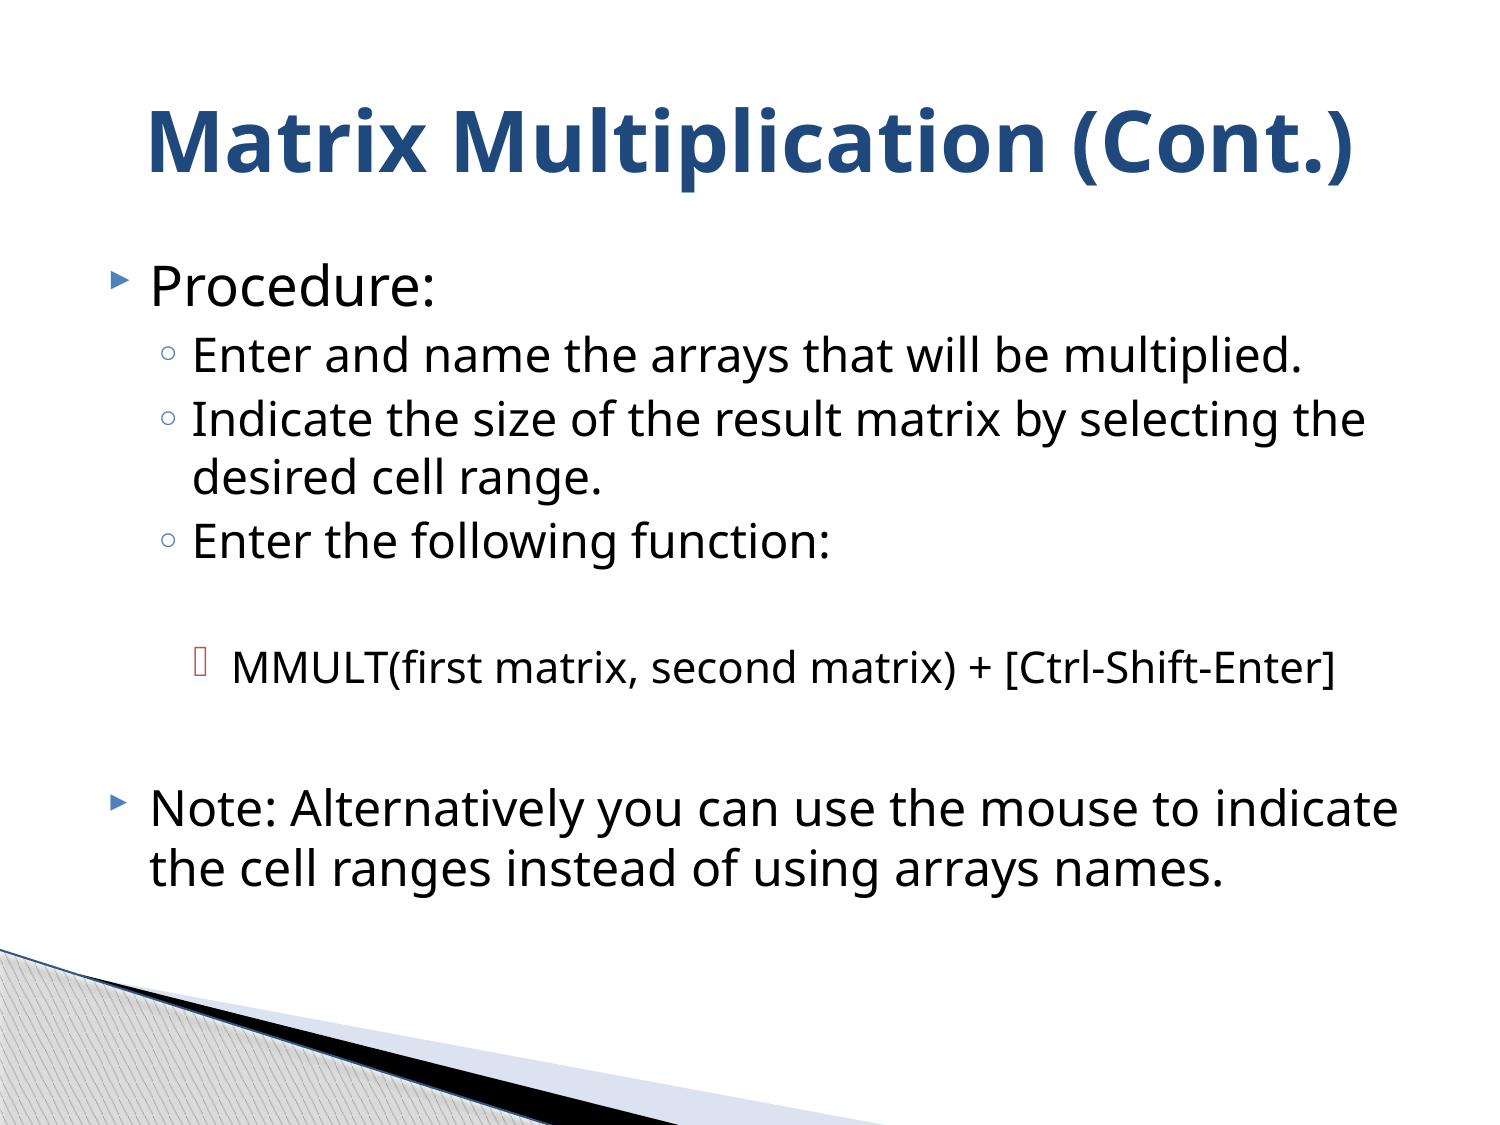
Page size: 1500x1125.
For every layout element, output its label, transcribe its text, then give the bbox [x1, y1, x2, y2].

list Procedure: Enter and name the arrays that will be multiplied. Indicate the size of the result matrix by selecting the desired cell range. Enter the following function: MMULT(first matrix, second matrix) + [Ctrl-Shift-Enter] Note: Alternatively you can use the mouse to indicate the cell ranges instead of using arrays names. [75, 243, 1425, 986]
title Matrix Multiplication (Cont.) [75, 45, 1425, 233]
